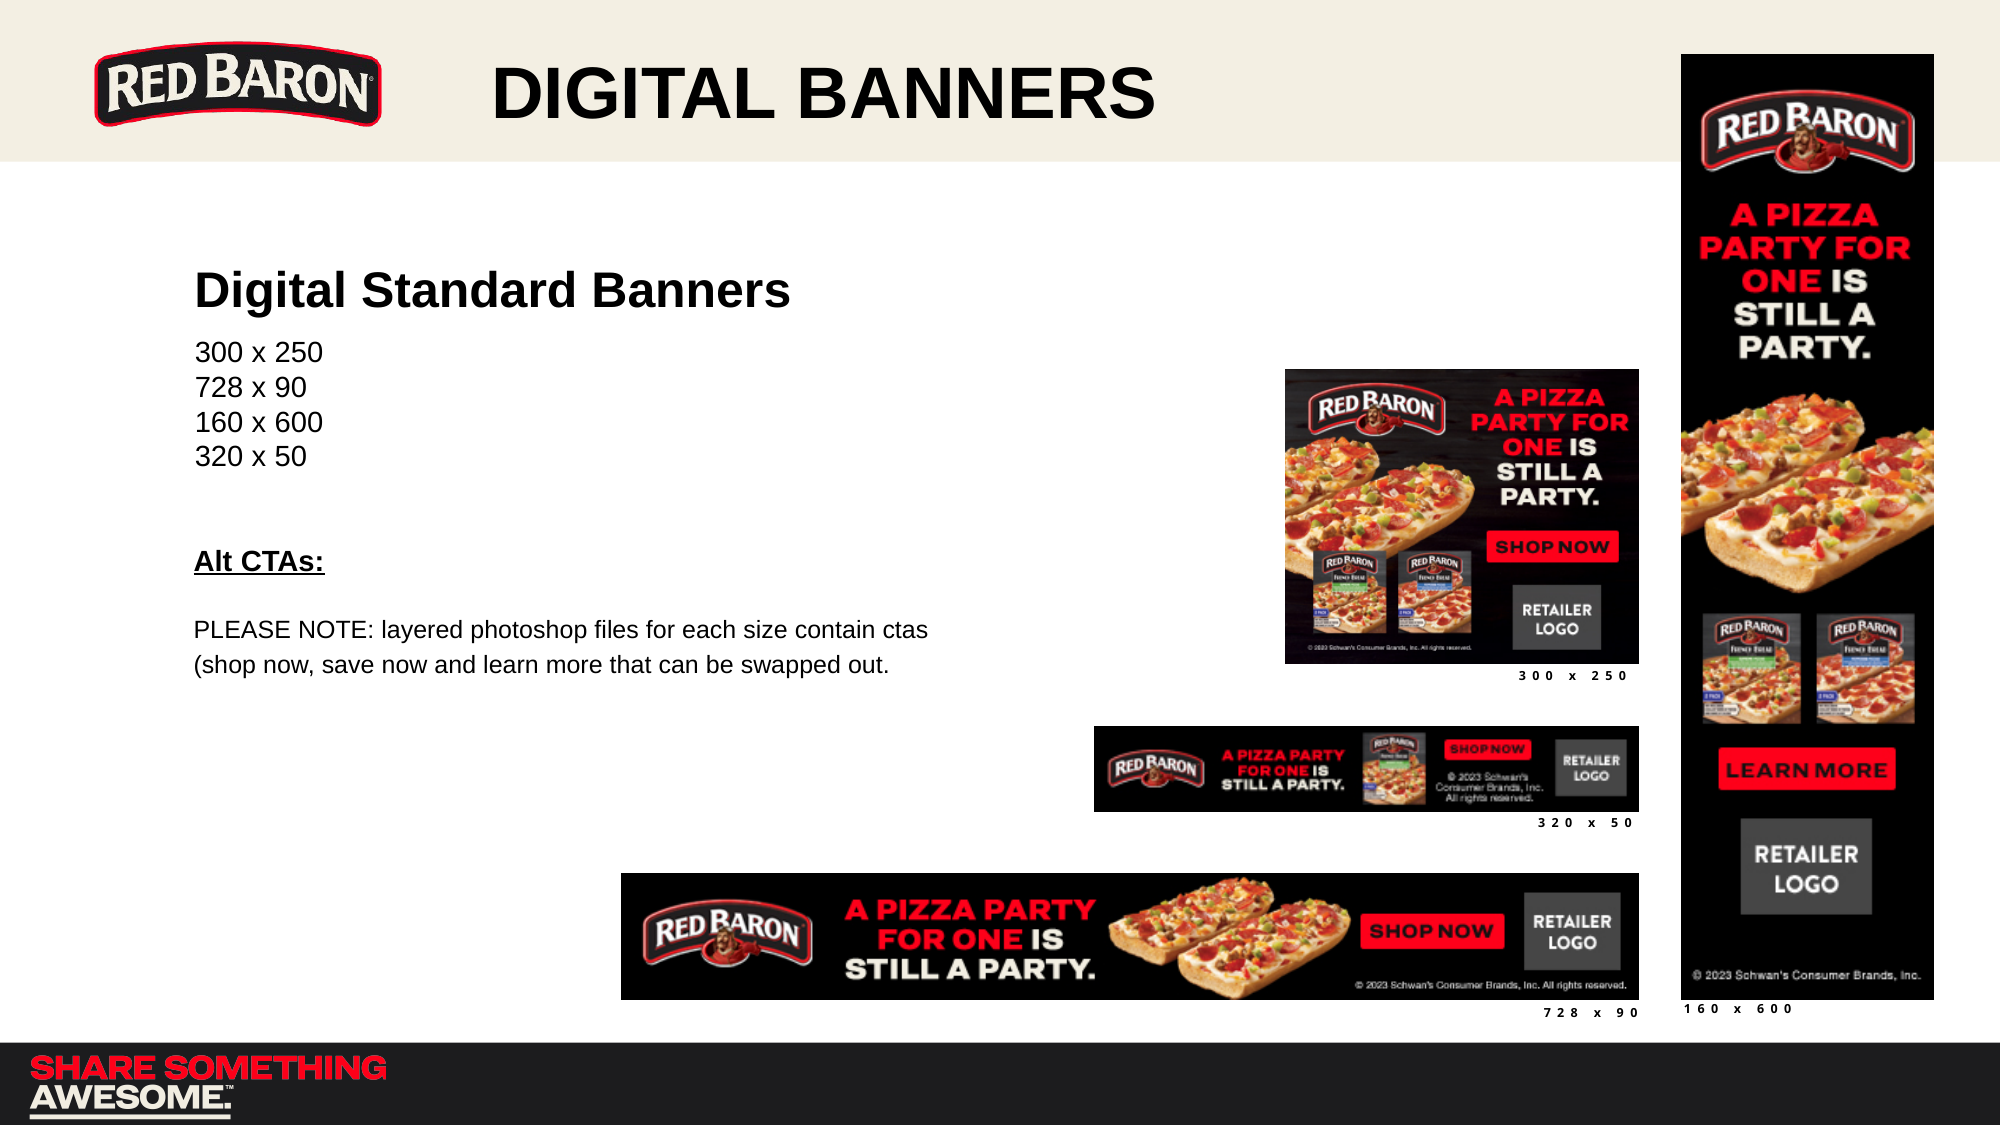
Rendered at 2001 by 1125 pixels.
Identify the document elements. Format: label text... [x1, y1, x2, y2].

picture [94, 40, 382, 127]
picture [621, 873, 1639, 1000]
text_box Alt CTAs: PLEASE NOTE: layered photoshop files for each size contain ctas (shop now, save now and learn more that can be swapped out. [178, 527, 962, 687]
picture [1094, 726, 1639, 812]
picture [1681, 54, 1934, 1000]
picture [29, 1050, 455, 1125]
text_box 160 x 600 [1668, 993, 1936, 1073]
text_box Digital Standard Banners [179, 249, 821, 325]
text_box 300 x 250 728 x 90 160 x 600 320 x 50 [179, 325, 690, 494]
picture [1285, 369, 1639, 664]
text_box 320 x 50 [1523, 807, 1677, 854]
title DIGITAL BANNERS [476, 0, 1970, 142]
text_box 300 x 250 [1503, 660, 1681, 707]
text_box 728 x 90 [1528, 997, 1667, 1033]
